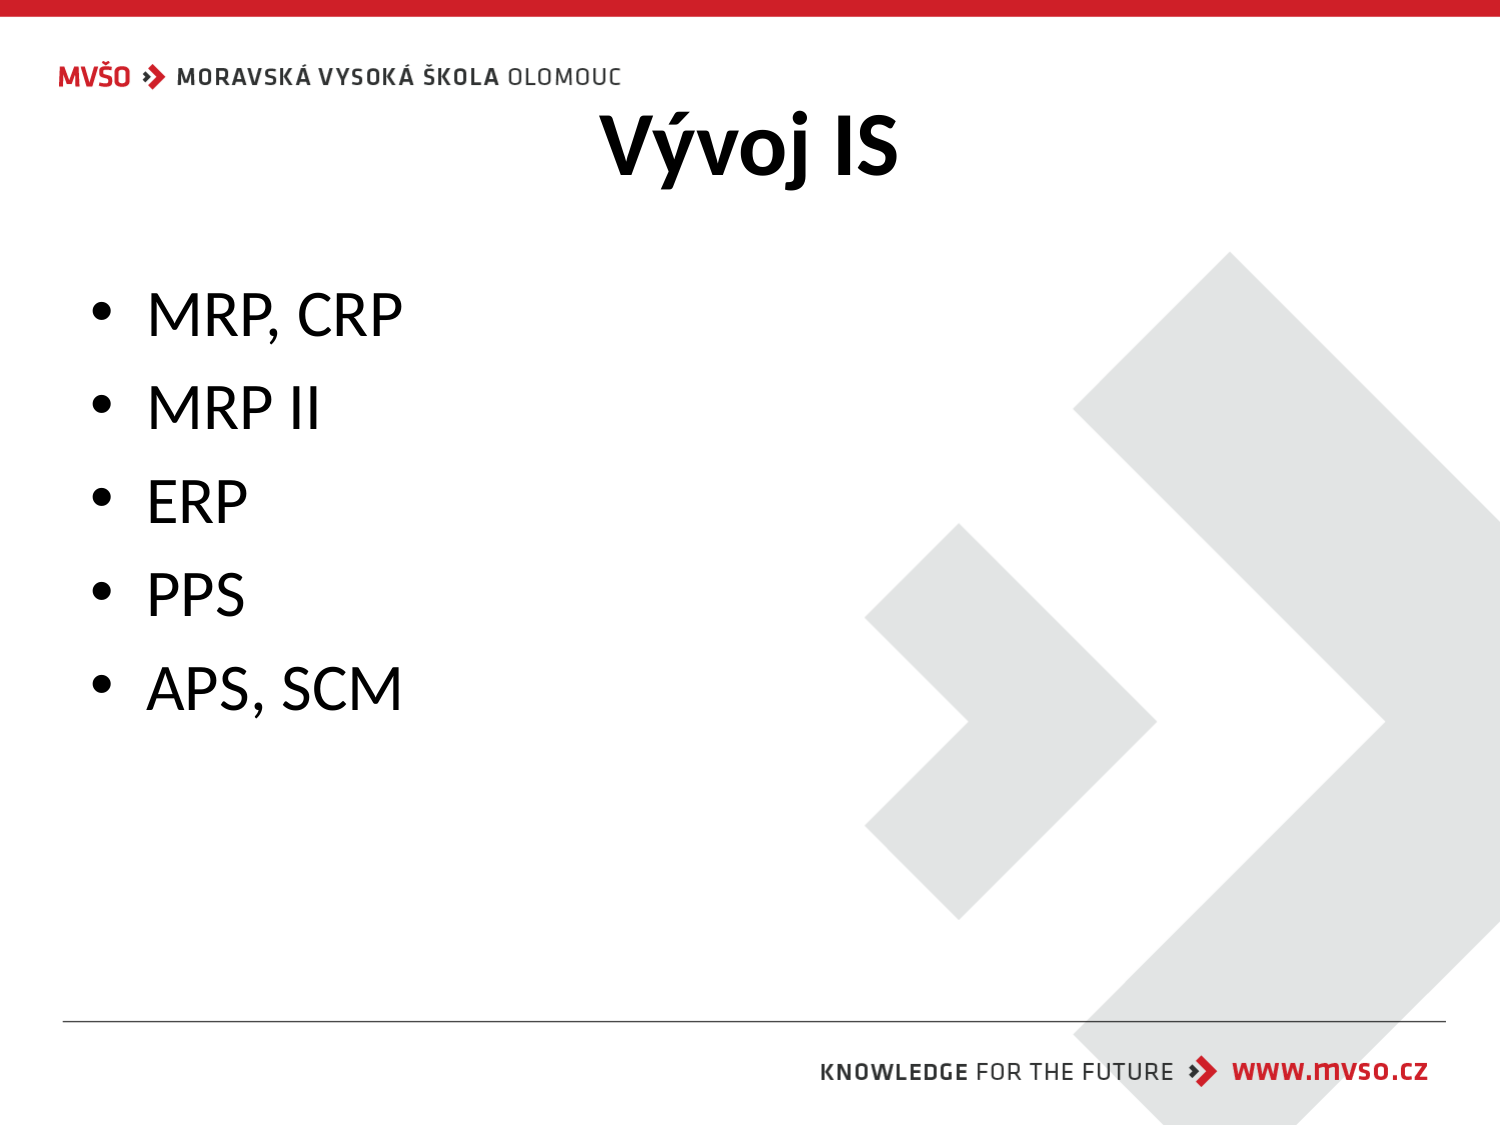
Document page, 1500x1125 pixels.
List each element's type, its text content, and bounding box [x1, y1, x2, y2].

picture [0, 0, 1500, 1125]
title Vývoj IS [75, 45, 1425, 233]
list MRP, CRP MRP II ERP PPS APS, SCM [75, 262, 1425, 1005]
